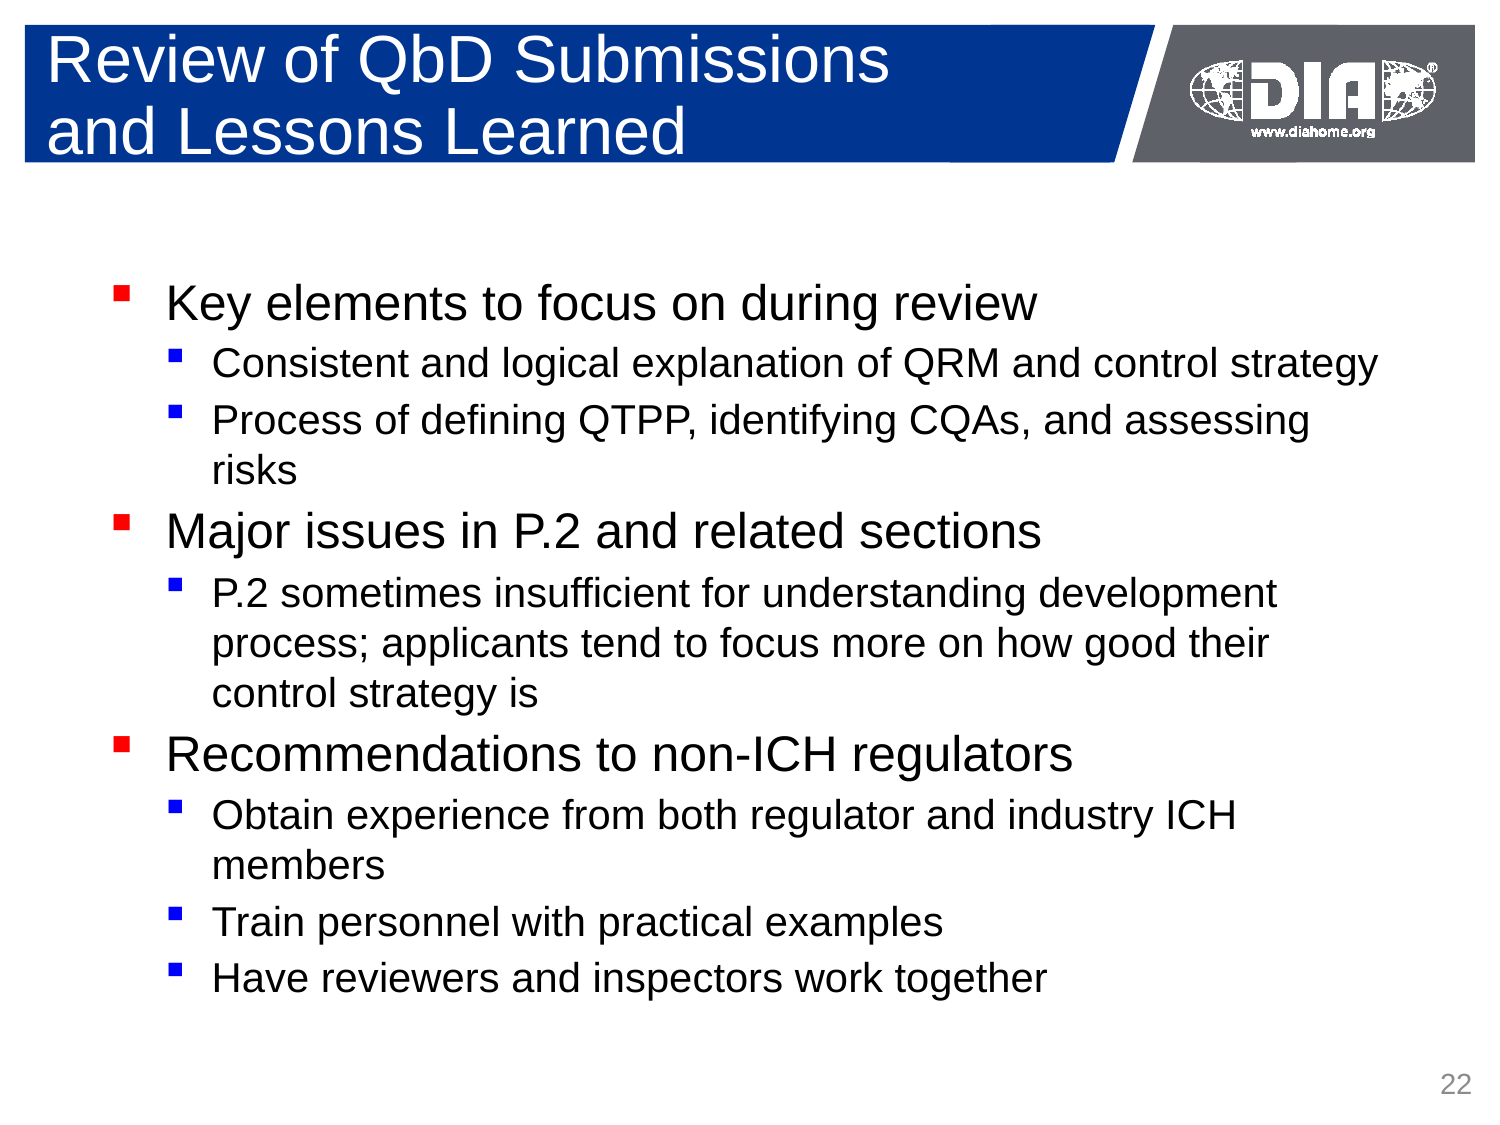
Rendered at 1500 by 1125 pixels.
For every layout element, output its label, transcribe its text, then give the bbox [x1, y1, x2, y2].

title Review of QbD Submissions and Lessons Learned [31, 0, 1466, 194]
slide_number 22 [1137, 1052, 1488, 1113]
list Key elements to focus on during review Consistent and logical explanation of QRM and control strategy Process of defining QTPP, identifying CQAs, and assessing risks Major issues in P.2 and related sections P.2 sometimes insufficient for understanding development process; applicants tend to focus more on how good their control strategy is Recommendations to non-ICH regulators Obtain experience from both regulator and industry ICH members Train personnel with practical examples Have reviewers and inspectors work together [94, 262, 1399, 1013]
